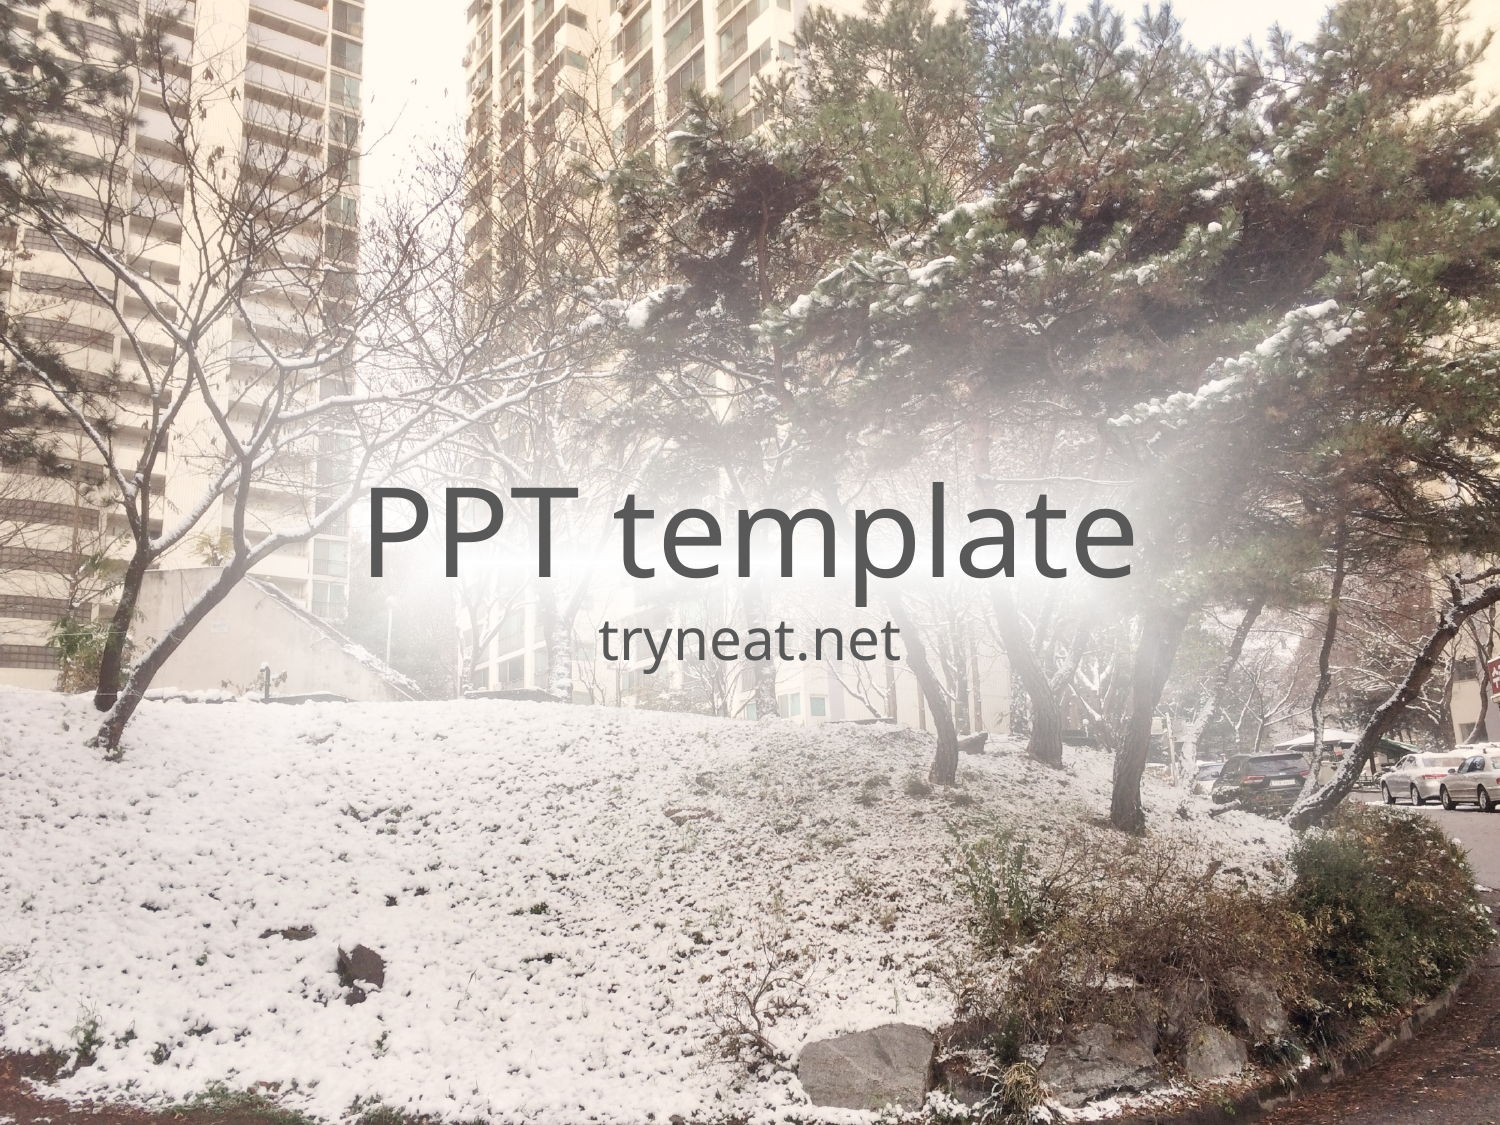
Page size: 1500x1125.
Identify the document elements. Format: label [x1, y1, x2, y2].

text_box [0, 0, 1500, 1125]
